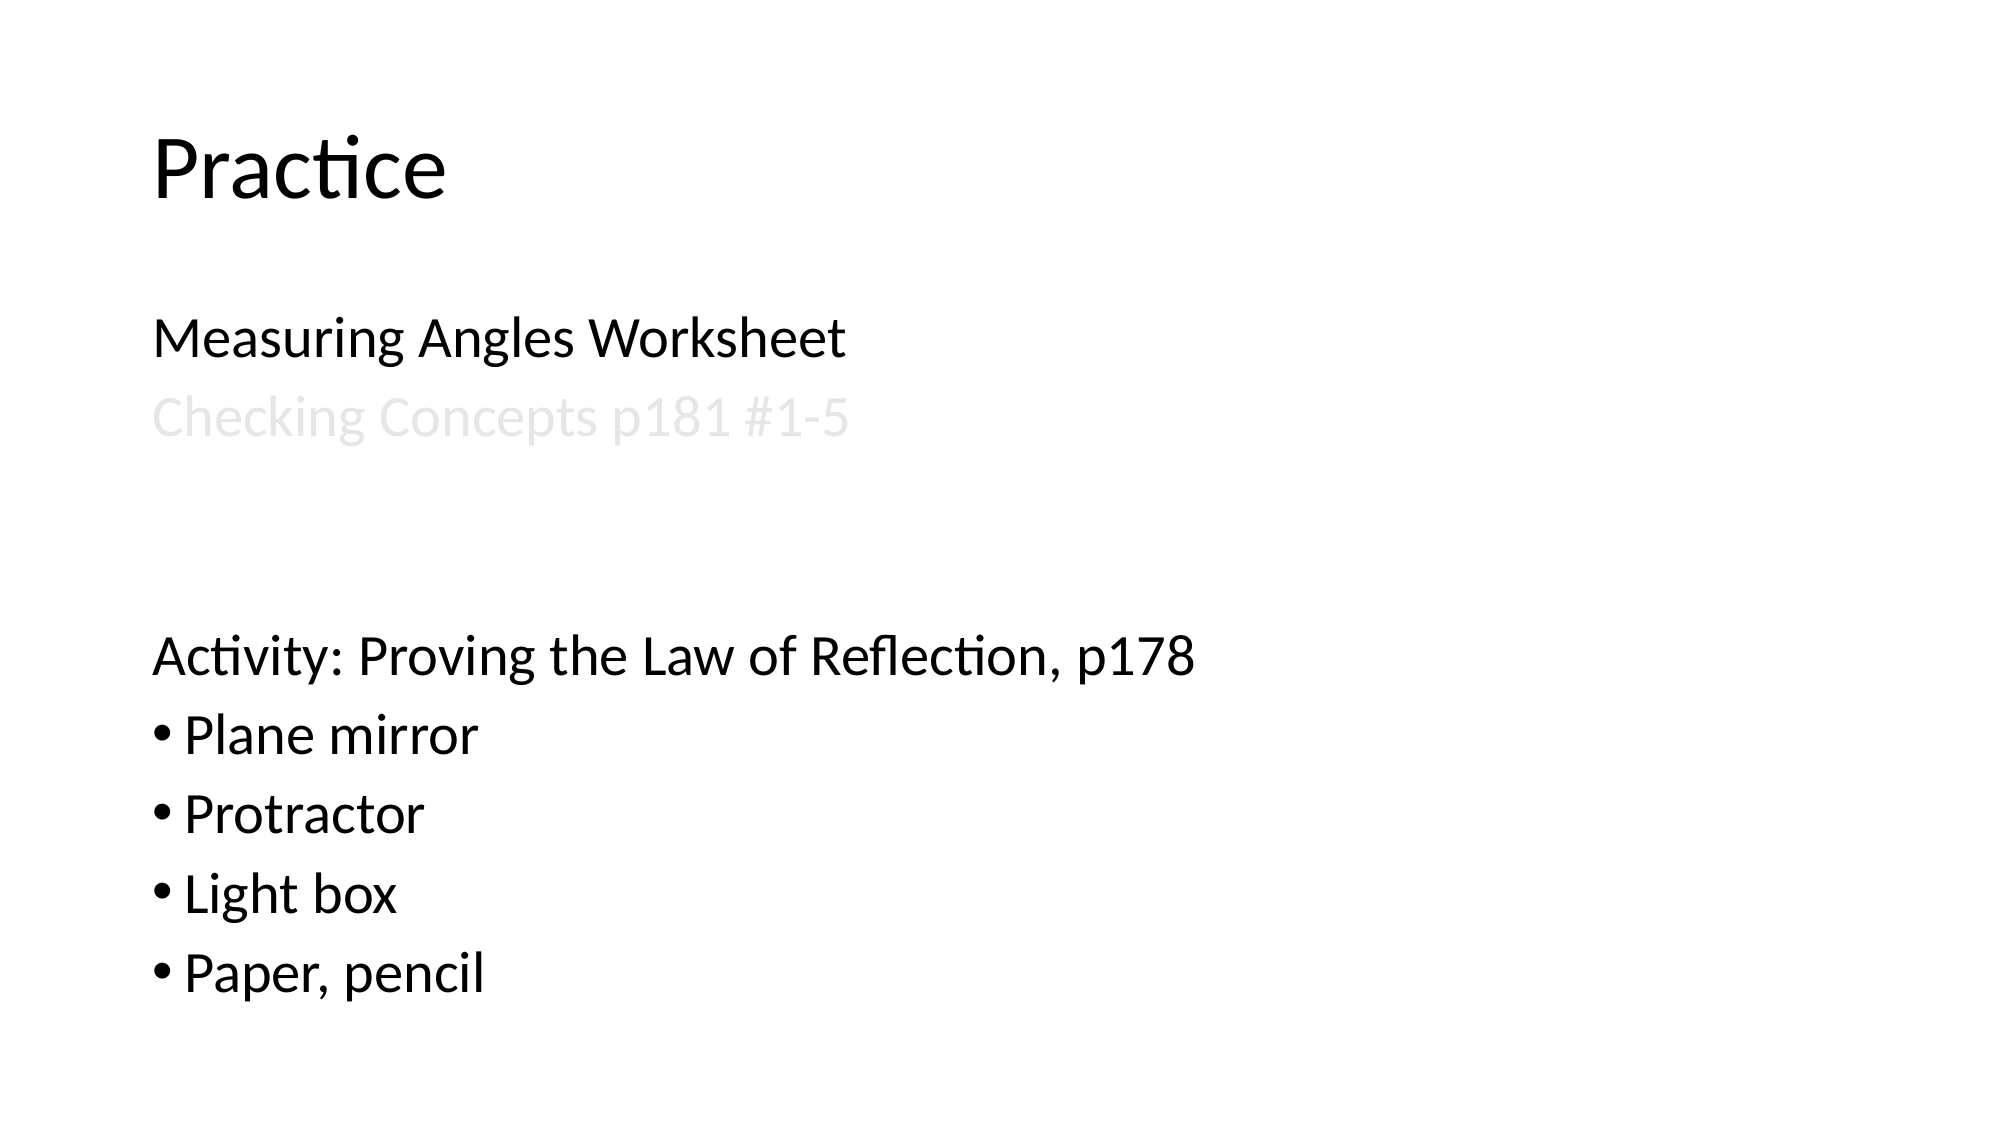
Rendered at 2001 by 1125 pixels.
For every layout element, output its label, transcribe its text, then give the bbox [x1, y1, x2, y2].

list Measuring Angles Worksheet Checking Concepts p181 #1-5 Activity: Proving the Law of Reflection, p178 Plane mirror Protractor Light box Paper, pencil [137, 299, 1863, 1014]
title Practice [137, 59, 1863, 278]
